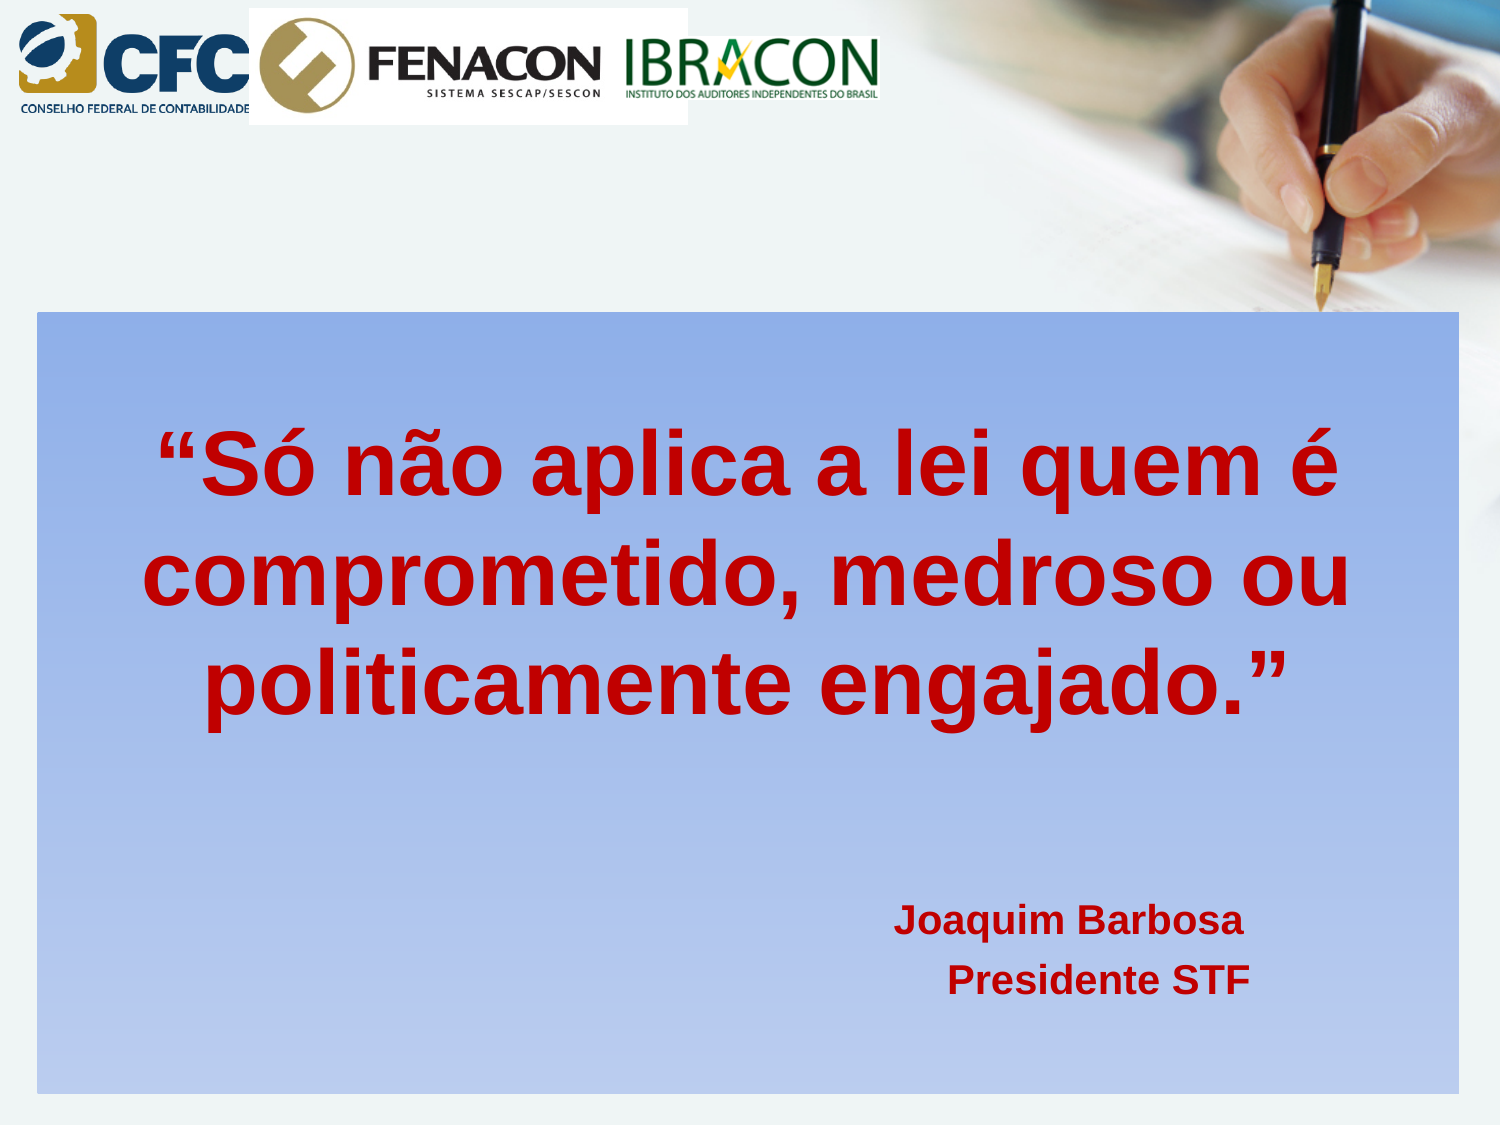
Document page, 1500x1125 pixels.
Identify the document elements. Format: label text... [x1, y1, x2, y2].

picture [0, 0, 1500, 1125]
title “Só não aplica a lei quem é comprometido, medroso ou politicamente engajado.” Joaquim Barbosa Presidente STF [37, 312, 1460, 1095]
